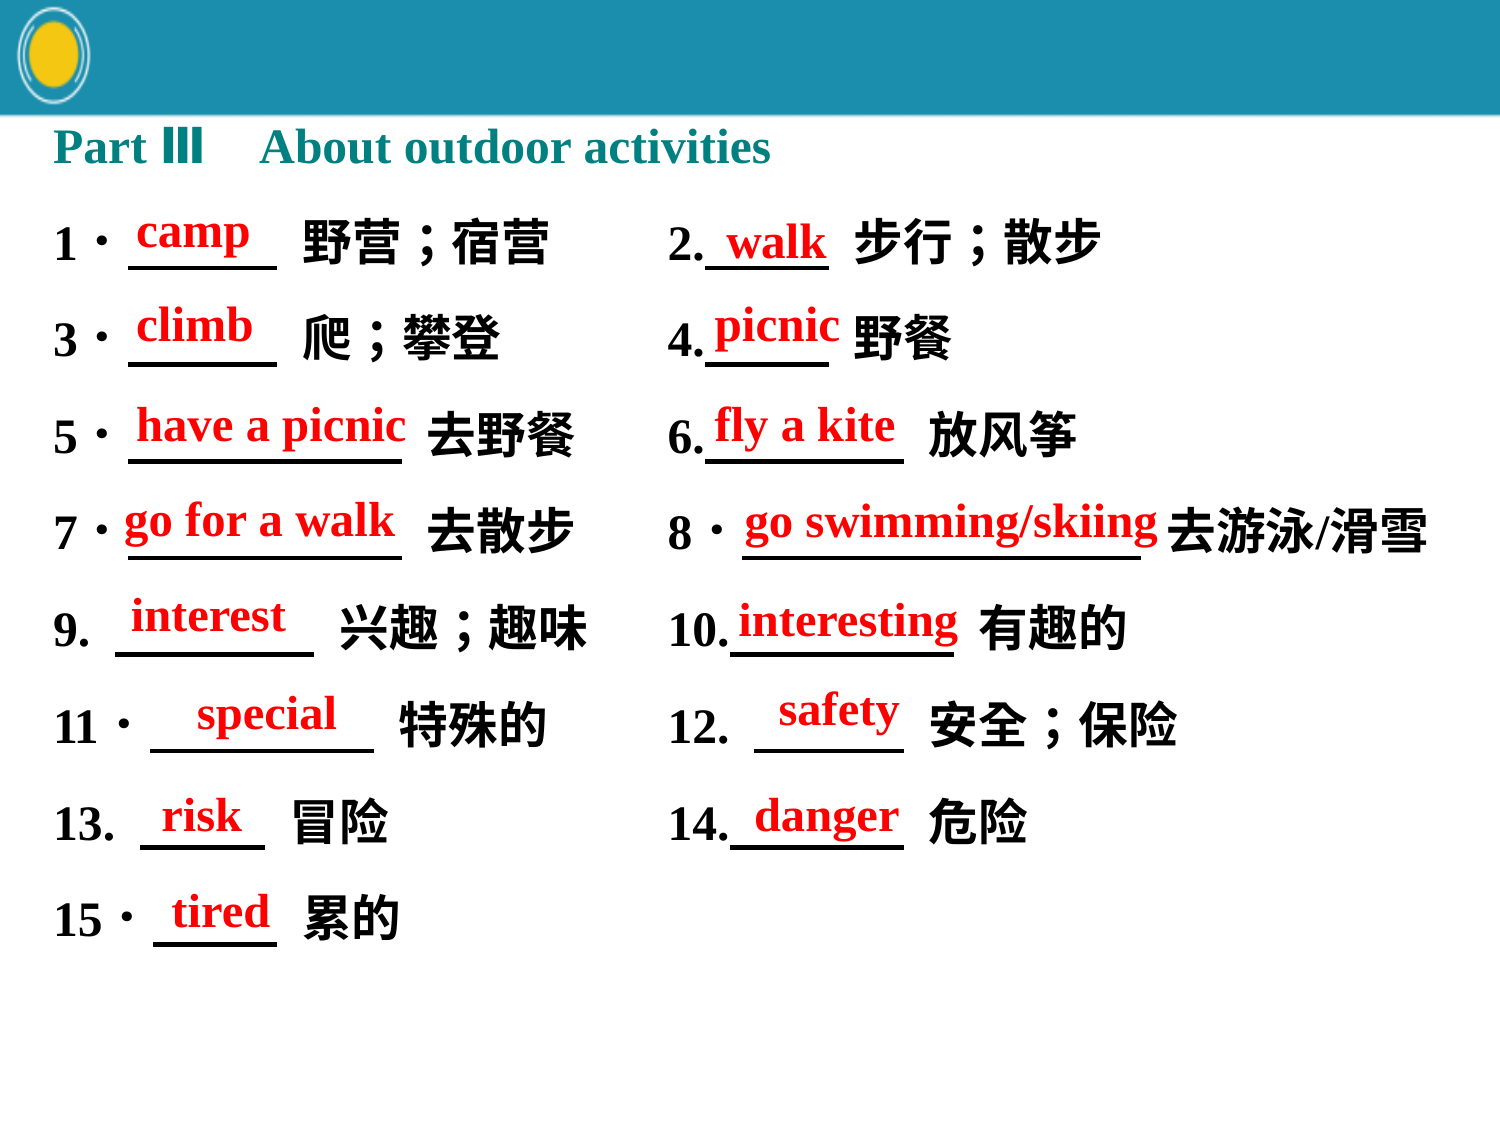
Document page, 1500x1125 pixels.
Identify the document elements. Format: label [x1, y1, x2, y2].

text_box [738, 587, 1138, 651]
text_box [754, 782, 1154, 846]
text_box [161, 782, 561, 846]
text_box [778, 676, 1179, 740]
text_box [135, 391, 538, 457]
picture [0, 0, 1500, 1125]
text_box [171, 878, 571, 942]
text_box [124, 486, 526, 551]
text_box [135, 196, 365, 261]
text_box [135, 290, 365, 356]
text_box [130, 582, 531, 646]
text_box [714, 391, 996, 457]
text_box [714, 290, 943, 356]
text_box [744, 487, 1223, 551]
text_box [196, 680, 597, 744]
text_box [726, 207, 955, 273]
text_box [53, 113, 1431, 1080]
